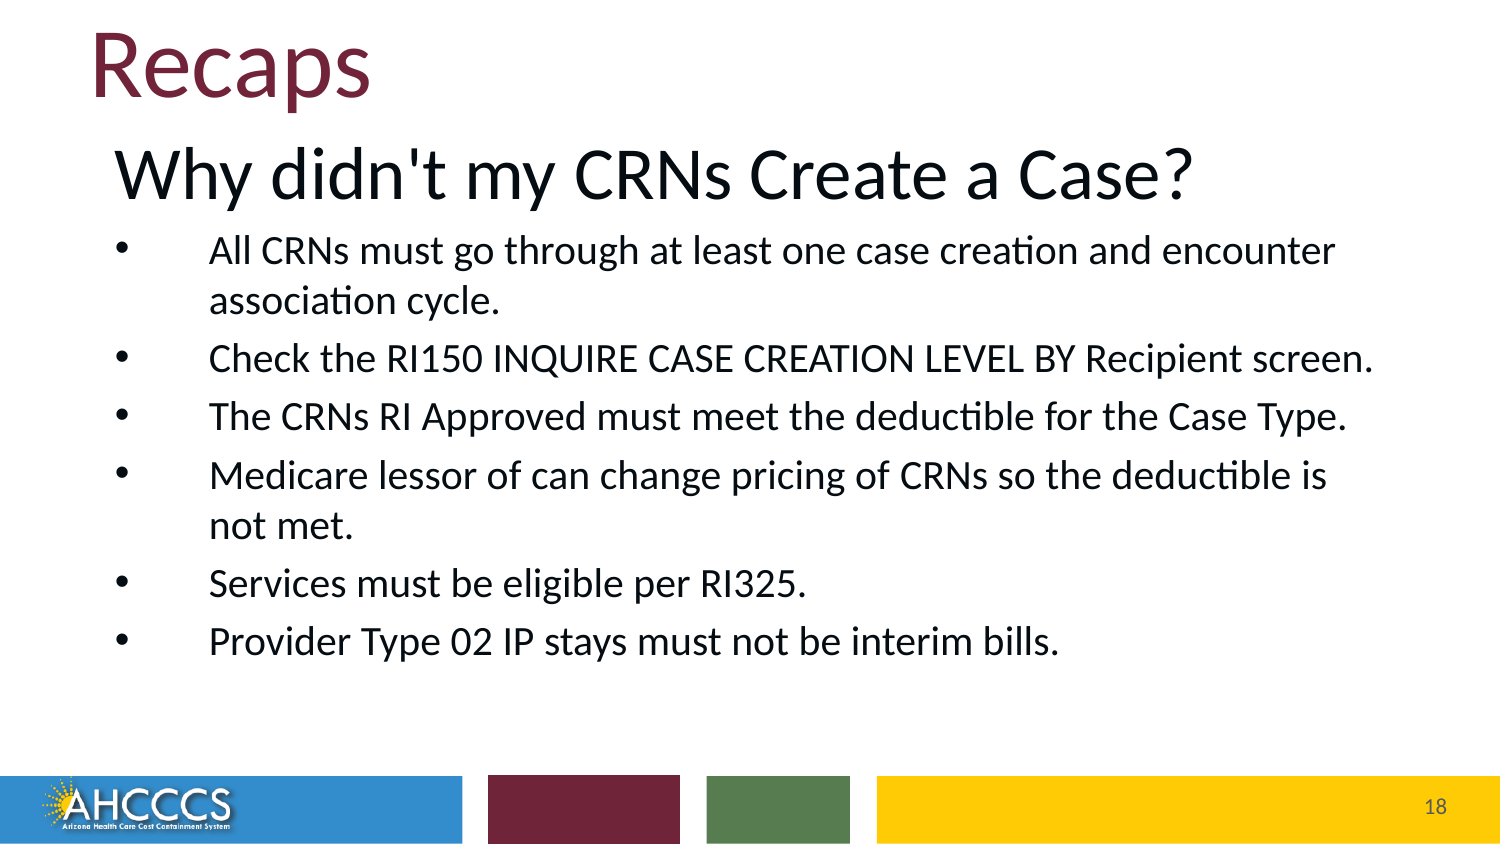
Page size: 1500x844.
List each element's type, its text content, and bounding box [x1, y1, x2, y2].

picture [42, 776, 230, 830]
list Why didn't my CRNs Create a Case? All CRNs must go through at least one case creation and encounter association cycle. Check the RI150 INQUIRE CASE CREATION LEVEL BY Recipient screen. The CRNs RI Approved must meet the deductible for the Case Type. Medicare lessor of can change pricing of CRNs so the deductible is not met. Services must be eligible per RI325. Provider Type 02 IP stays must not be interim bills. [24, 116, 1400, 755]
title Recaps [75, 46, 1425, 188]
